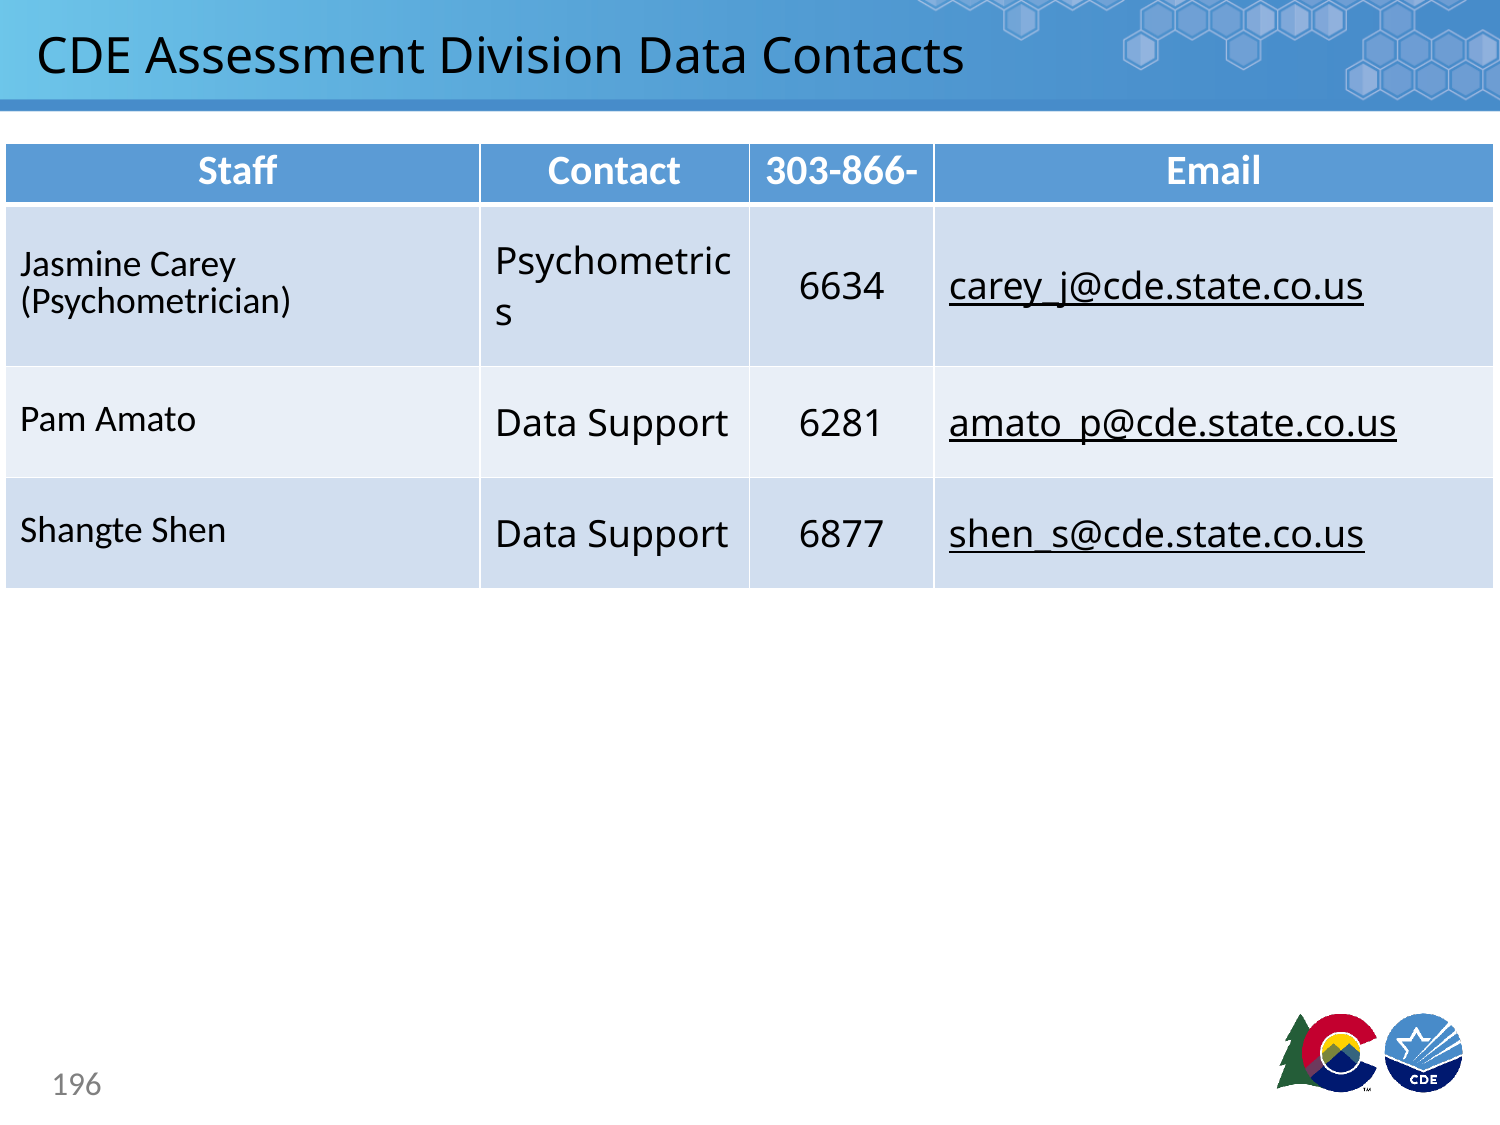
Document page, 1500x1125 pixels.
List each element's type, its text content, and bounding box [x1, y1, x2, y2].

table_cell shen_s@cde.state.co.us [935, 478, 1493, 588]
table_header 303-866- [750, 144, 933, 202]
table_cell Shangte Shen [6, 478, 479, 588]
table_cell Data Support [481, 478, 749, 588]
slide_number 196 [36, 1054, 375, 1115]
picture [0, 0, 1500, 112]
table_header Contact [481, 144, 749, 202]
table_cell Jasmine Carey (Psychometrician) [6, 207, 479, 366]
title CDE Assessment Division Data Contacts [36, 27, 1463, 87]
table_cell Pam Amato [6, 367, 479, 477]
table_cell carey_j@cde.state.co.us [935, 207, 1493, 366]
table_header Email [935, 144, 1493, 202]
table_cell amato_p@cde.state.co.us [935, 367, 1493, 477]
picture [1275, 1012, 1463, 1093]
table_cell 6877 [750, 478, 933, 588]
table_cell Data Support [481, 367, 749, 477]
table_cell 6281 [750, 367, 933, 477]
table_cell Psychometrics [481, 207, 749, 366]
table_cell 6634 [750, 207, 933, 366]
table_header Staff [6, 144, 479, 202]
